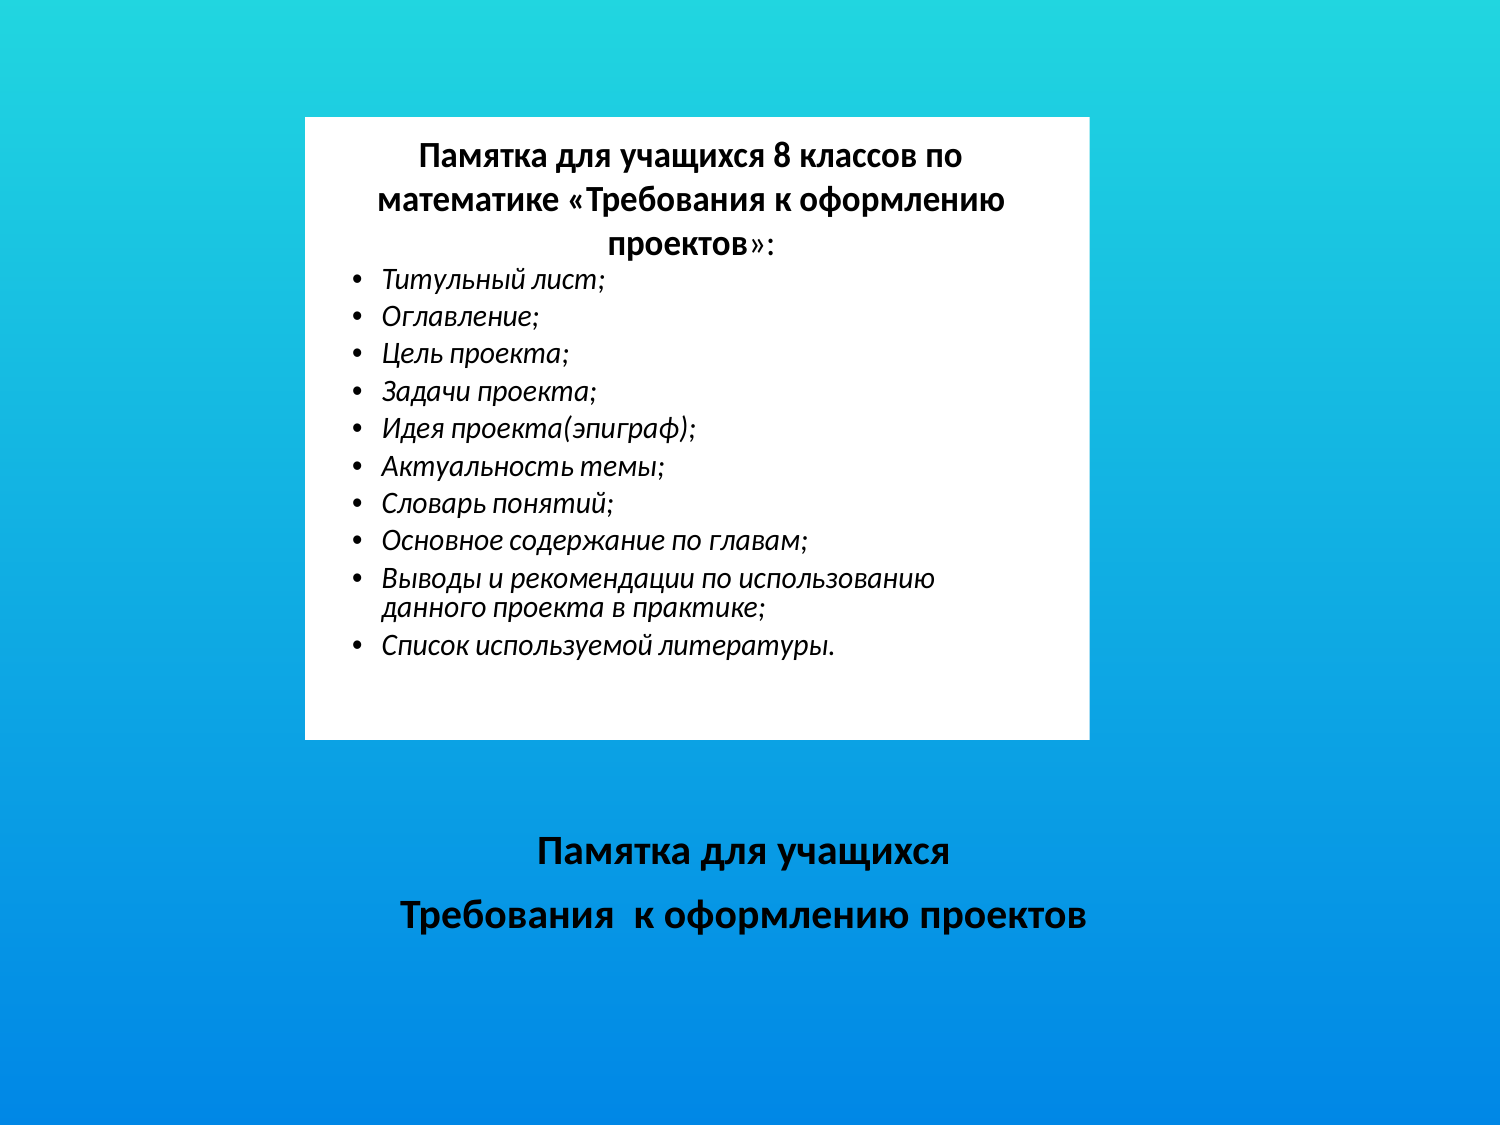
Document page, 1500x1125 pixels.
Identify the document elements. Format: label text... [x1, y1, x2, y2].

picture [0, 100, 1500, 493]
title Памятка для учащихся [294, 787, 1194, 878]
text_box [304, 116, 1091, 749]
list Требования к оформлению проектов [294, 878, 1194, 1013]
